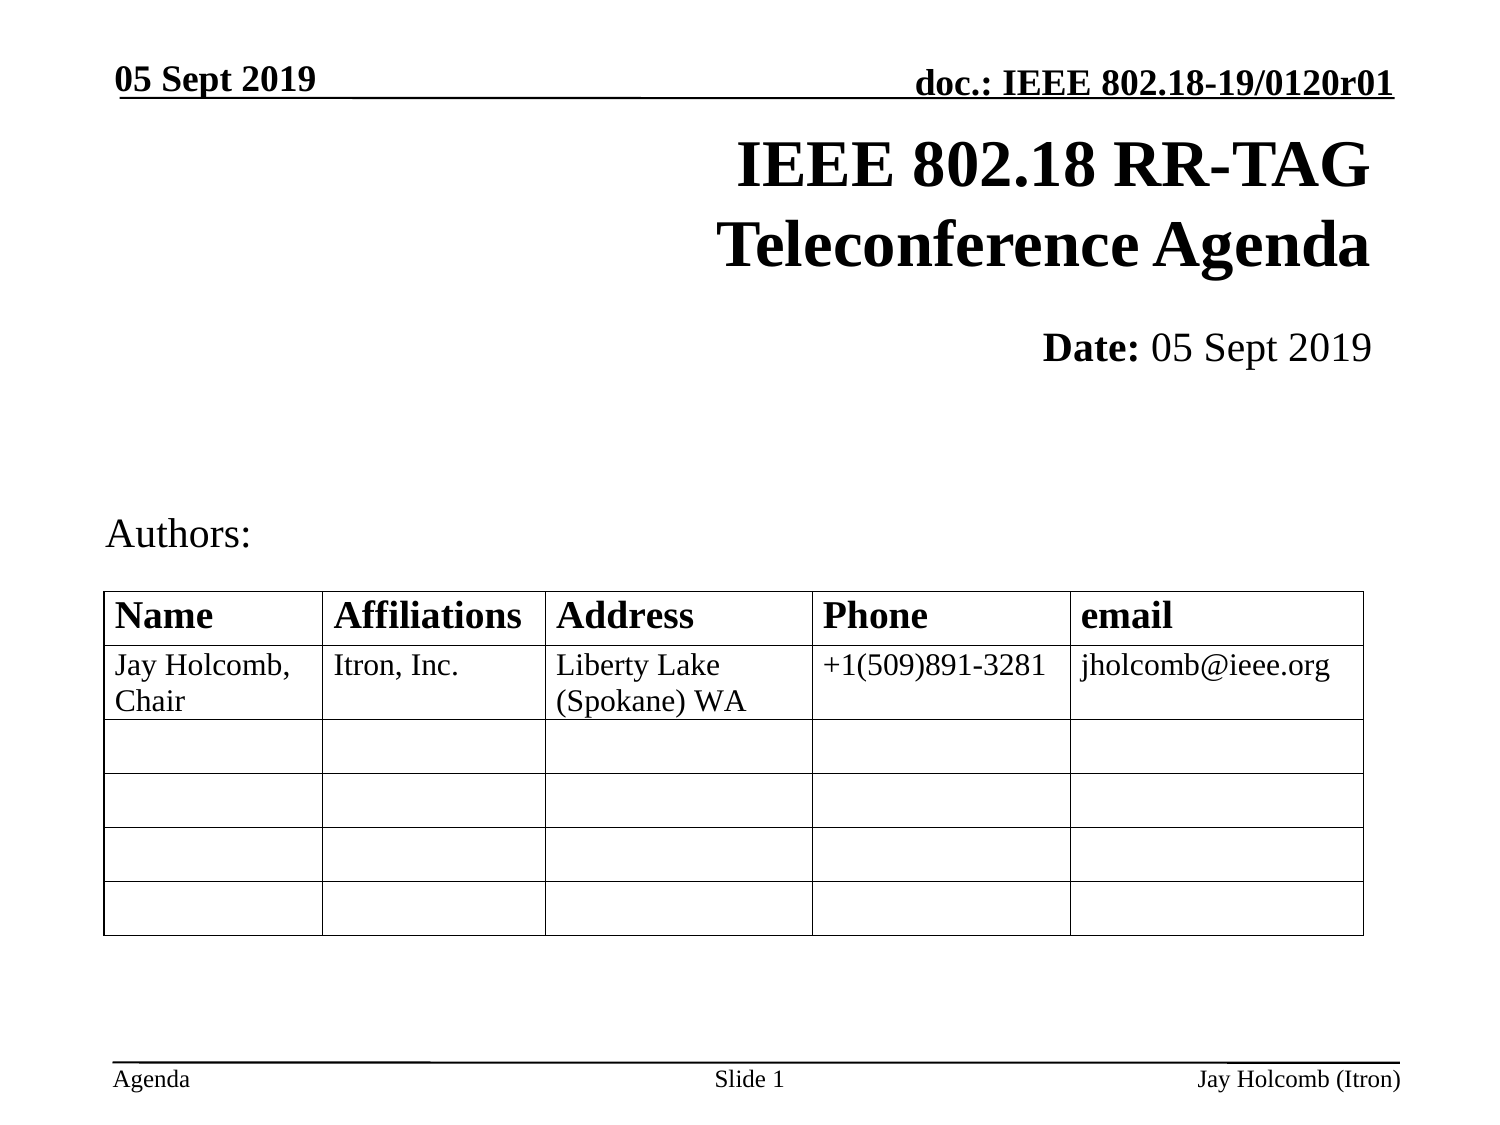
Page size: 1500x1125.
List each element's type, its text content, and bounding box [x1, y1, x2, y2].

text_box Authors: [90, 498, 328, 562]
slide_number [114, 54, 493, 100]
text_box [89, 590, 1374, 1004]
footer Jay Holcomb (Itron) [902, 1061, 1402, 1093]
list Date: 05 Sept 2019 [112, 312, 1388, 440]
title IEEE 802.18 RR-TAG Teleconference Agenda [112, 112, 1388, 288]
slide_number Slide 1 [699, 1061, 800, 1123]
